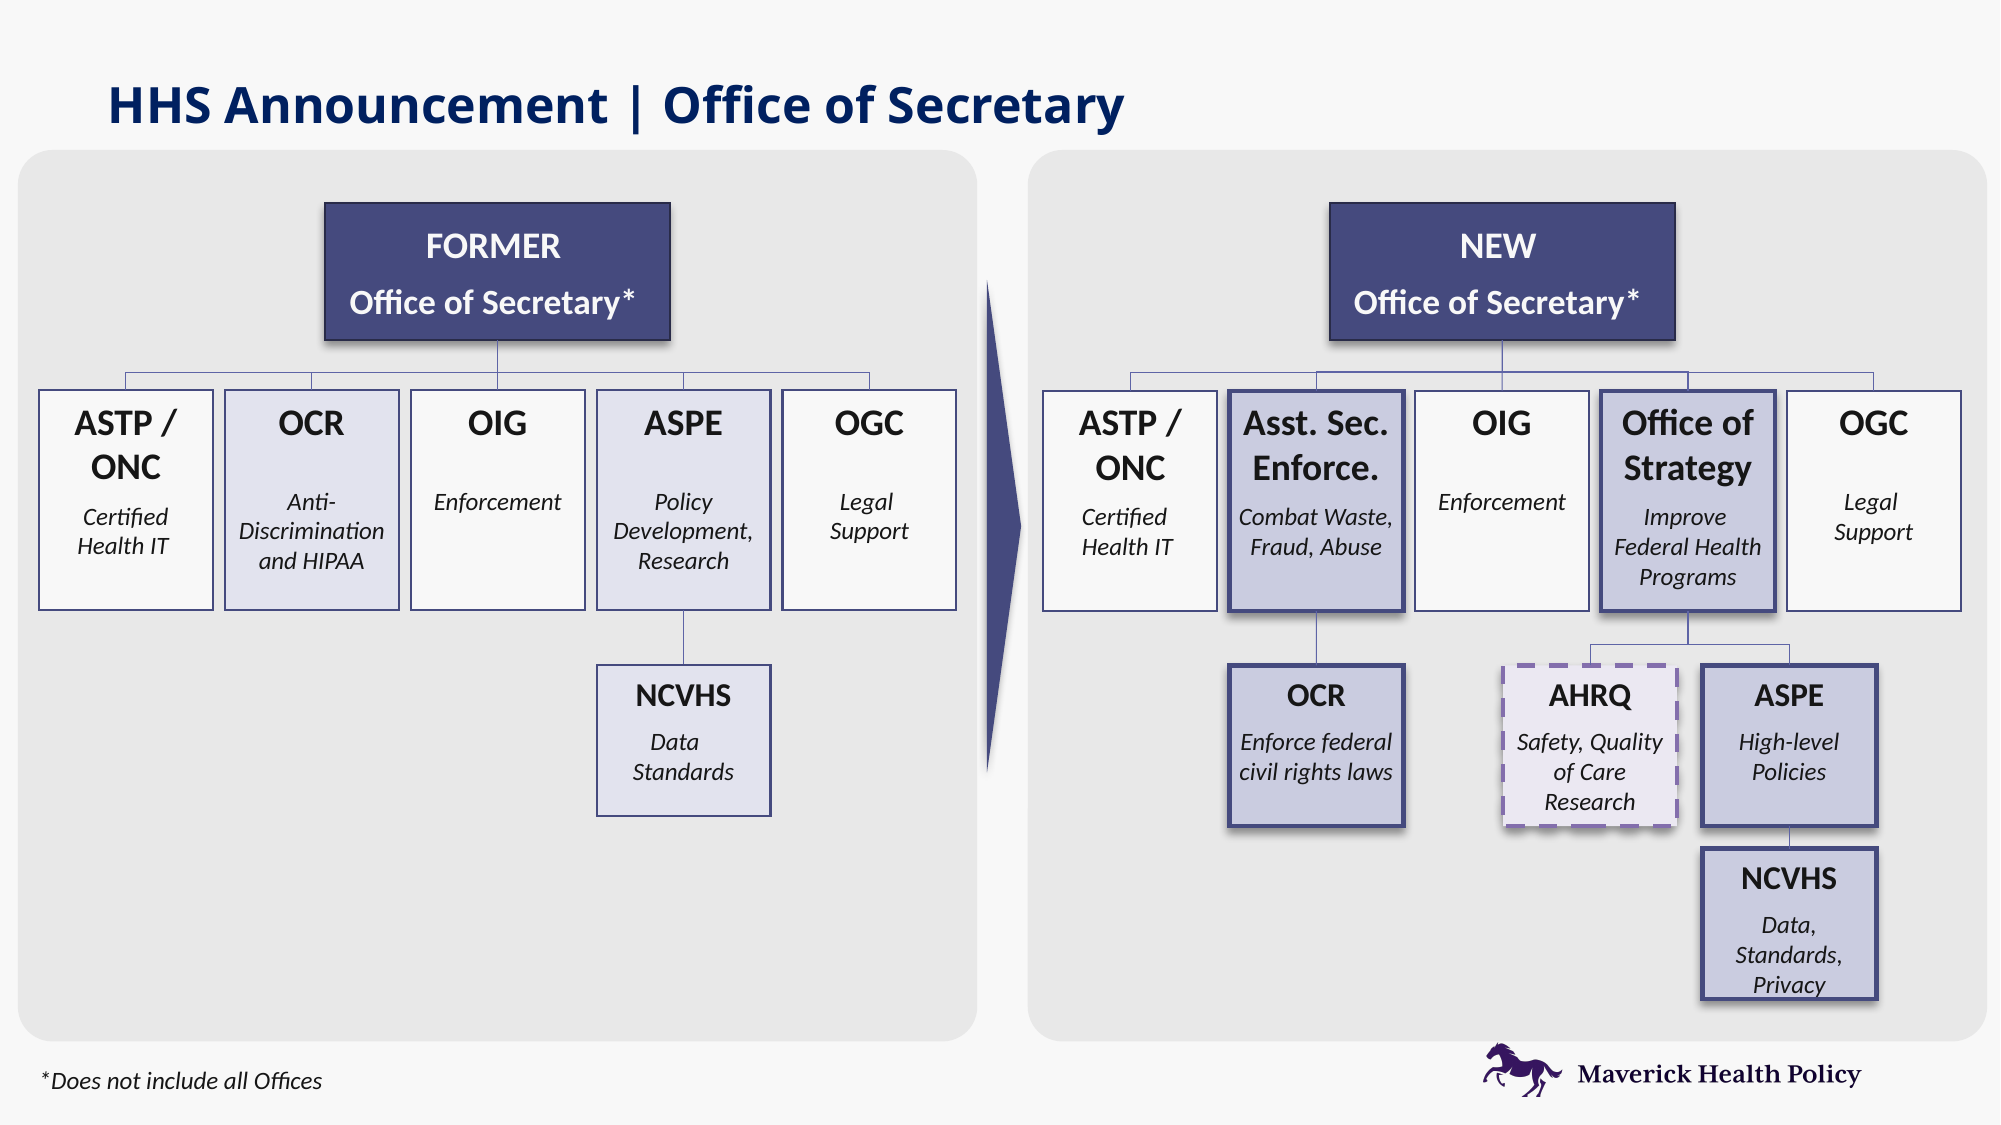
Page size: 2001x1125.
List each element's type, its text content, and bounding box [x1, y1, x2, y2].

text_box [1290, 179, 1342, 552]
text_box [985, 279, 1023, 773]
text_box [565, 272, 616, 459]
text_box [379, 272, 430, 458]
text_box FORMER Office of Secretary* [337, 202, 658, 341]
text_box Asst. Sec. Enforce. Combat Waste, Fraud, Abuse [1228, 390, 1404, 612]
text_box [16, 148, 979, 1043]
text_box OIG Enforcement [1414, 390, 1590, 612]
text_box AHRQ Safety, Quality of Care Research [1502, 664, 1678, 827]
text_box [1711, 587, 1766, 689]
text_box *Does not include all Offices [23, 1057, 818, 1101]
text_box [658, 179, 709, 551]
text_box ASTP / ONC Certified Health IT [38, 389, 214, 611]
text_box NEW Office of Secretary* [1342, 202, 1662, 341]
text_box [1383, 272, 1435, 459]
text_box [1611, 589, 1667, 688]
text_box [1662, 179, 1714, 552]
text_box NCVHS Data Standards [596, 664, 772, 817]
text_box OGC Legal Support [1786, 390, 1962, 612]
text_box ASPE Policy Development, Research [596, 389, 772, 611]
text_box ASTP / ONC Certified Health IT [1042, 390, 1218, 612]
text_box [1026, 148, 1989, 1043]
text_box OIG Enforcement [410, 389, 586, 611]
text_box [286, 179, 337, 551]
text_box OCR Anti-Discrimination and HIPAA [224, 389, 400, 611]
text_box Office of Strategy Improve Federal Health Programs [1600, 390, 1776, 612]
text_box OGC Legal Support [781, 389, 957, 611]
text_box HHS Announcement | Office of Secretary [93, 66, 1907, 142]
text_box NCVHS Data, Standards, Privacy [1701, 848, 1877, 1000]
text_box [1569, 272, 1621, 459]
text_box ASPE High-level Policies [1701, 664, 1877, 827]
text_box OCR Enforce federal civil rights laws [1228, 664, 1404, 827]
picture [1483, 1043, 1863, 1097]
